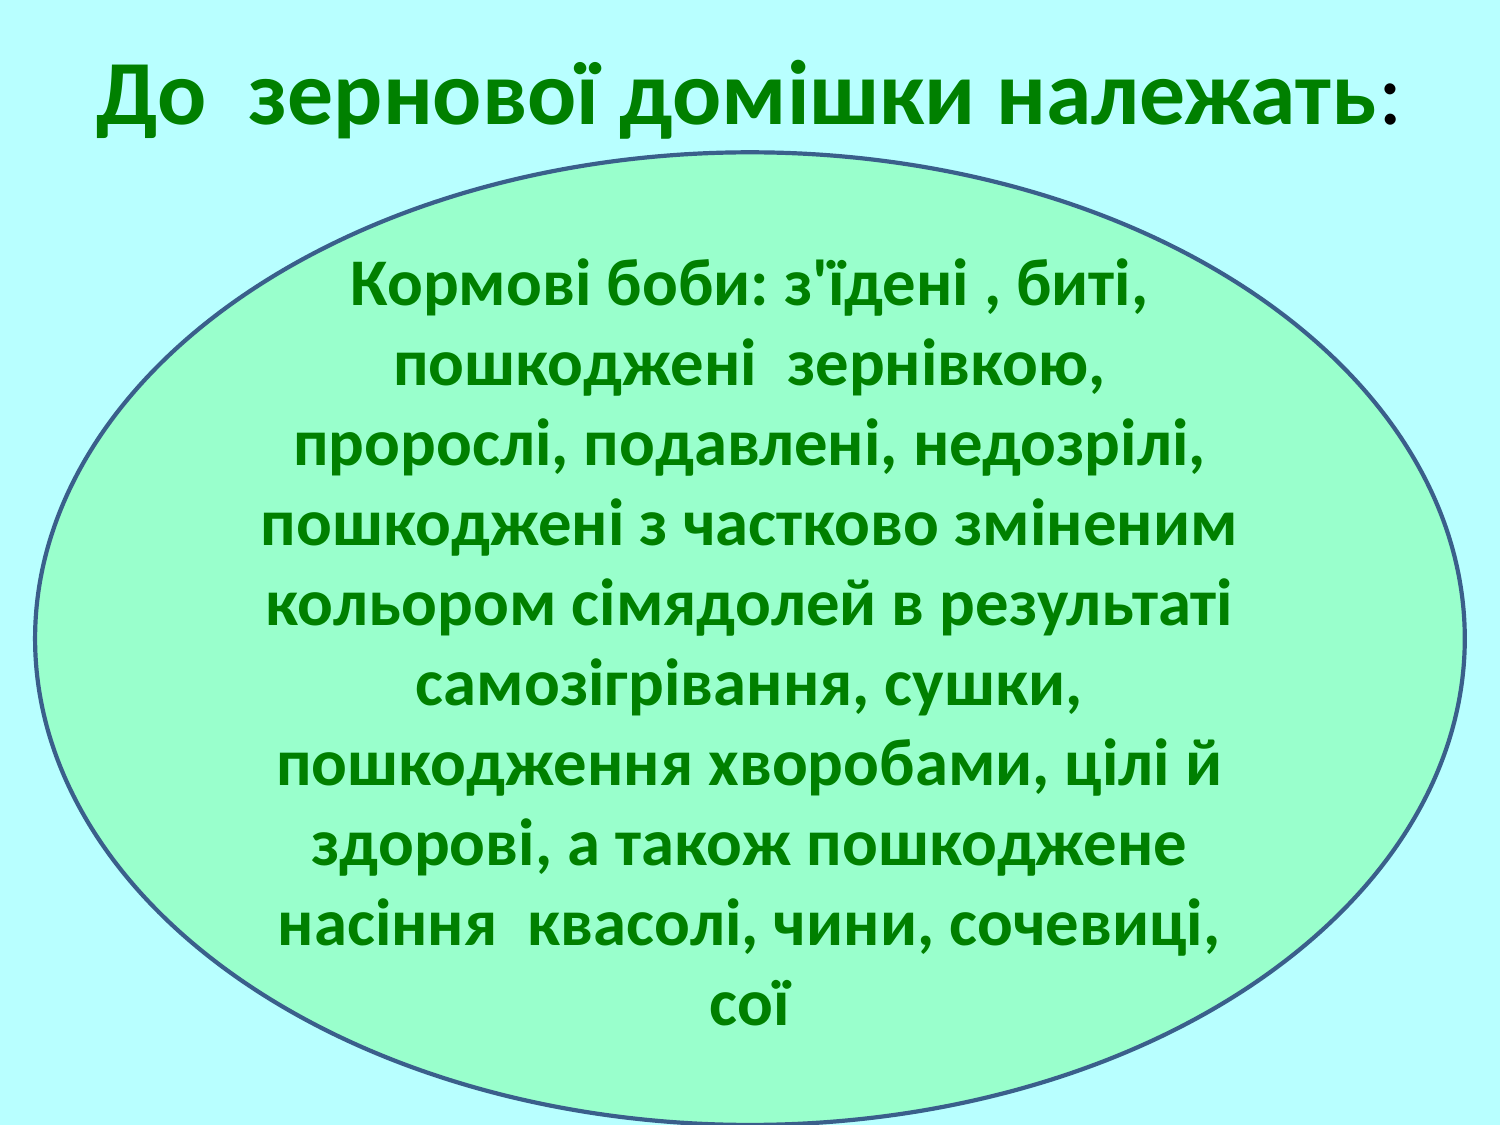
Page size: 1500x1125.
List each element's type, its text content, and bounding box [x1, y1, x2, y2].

title До зернової домішки належать: [75, 0, 1425, 176]
text_box Кормові боби: з'їдені , биті, пошкоджені зернівкою, пророслі, подавлені, недозрілі, пошкоджені з частково зміненим кольором сімядолей в результаті самозігрівання, сушки, пошкодження хворобами, цілі й здорові, а також пошкоджене насіння квасолі, чини, сочевиці, сої [32, 150, 1467, 1125]
